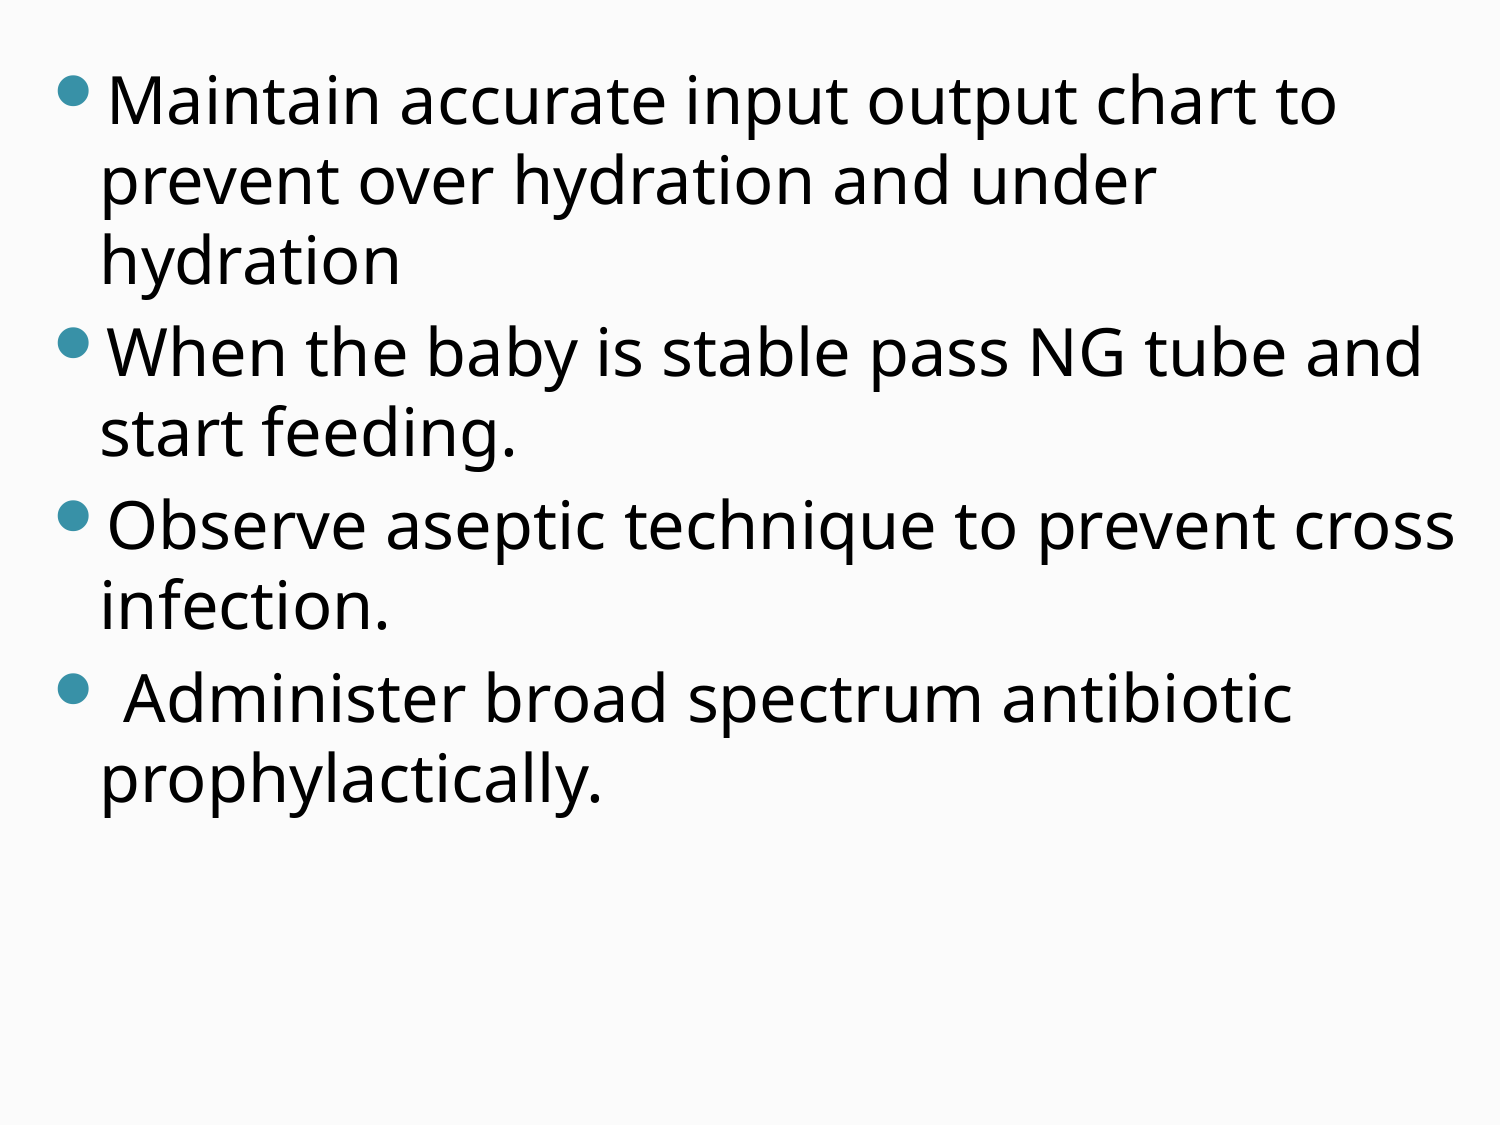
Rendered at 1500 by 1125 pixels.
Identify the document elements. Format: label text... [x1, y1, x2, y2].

list Maintain accurate input output chart to prevent over hydration and under hydration When the baby is stable pass NG tube and start feeding. Observe aseptic technique to prevent cross infection. Administer broad spectrum antibiotic prophylactically. [24, 50, 1475, 1088]
